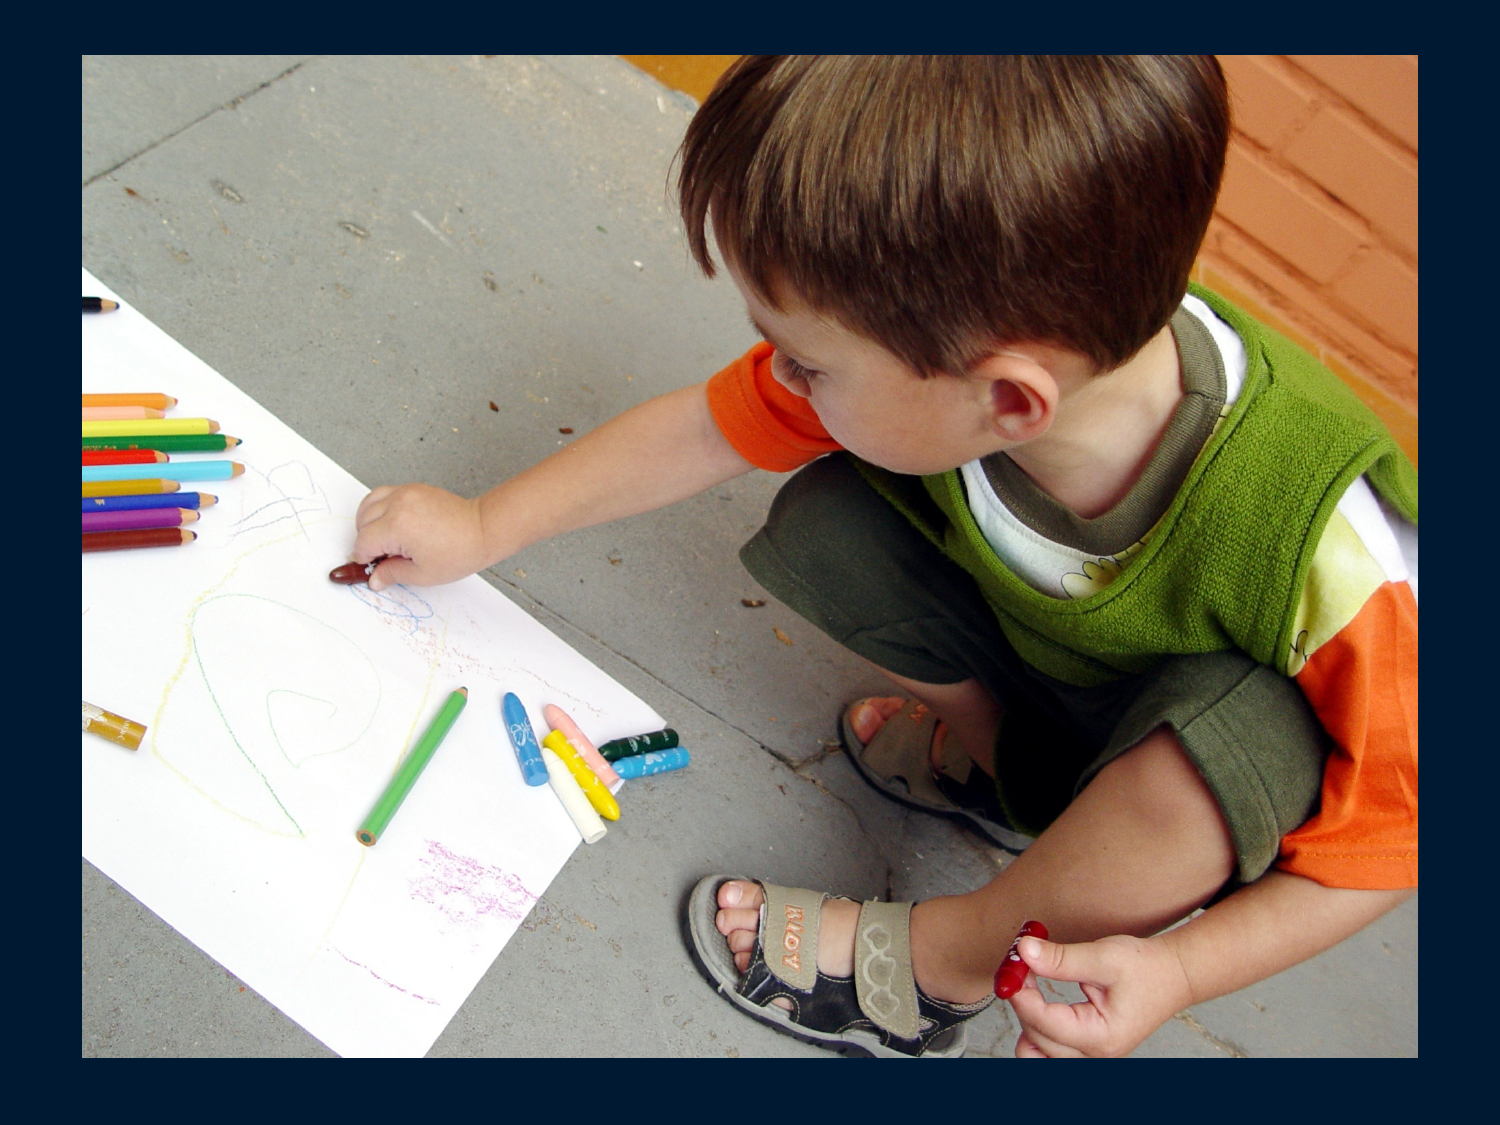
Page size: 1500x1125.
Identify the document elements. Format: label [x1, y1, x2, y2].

list [81, 55, 1419, 1058]
